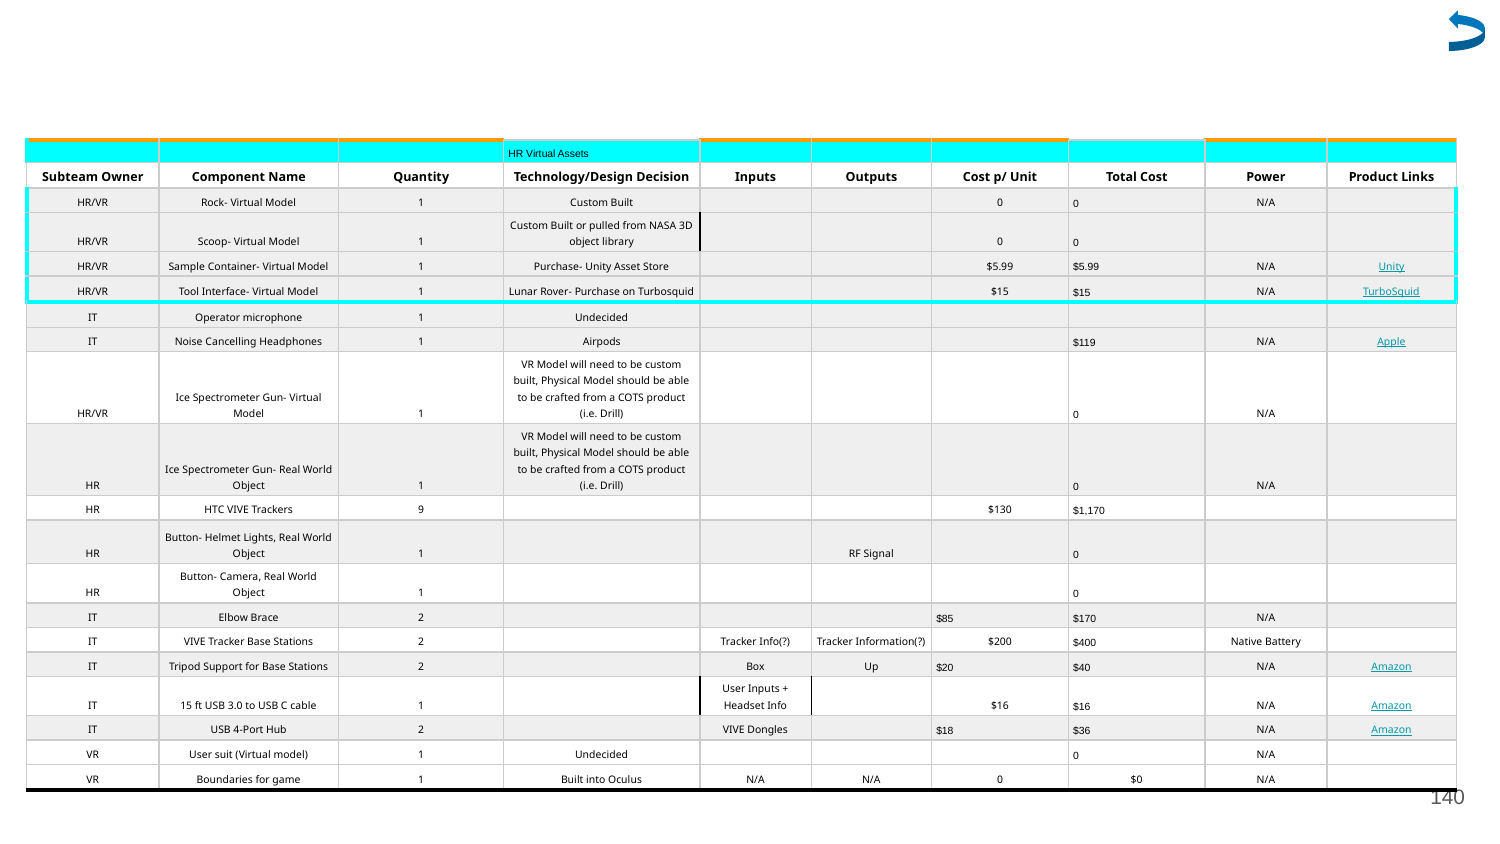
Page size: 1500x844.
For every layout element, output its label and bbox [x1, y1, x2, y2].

table_cell [701, 521, 811, 563]
table_cell [27, 741, 158, 764]
table_cell [29, 277, 158, 300]
table_cell [339, 653, 503, 676]
table_cell [339, 496, 503, 519]
table_cell [932, 677, 1068, 715]
table_cell [504, 604, 699, 627]
table_cell [27, 521, 158, 563]
table_header [1206, 142, 1326, 162]
table_cell [1206, 424, 1326, 495]
table_cell [1328, 352, 1456, 423]
table_cell [812, 424, 931, 495]
table_cell [701, 741, 811, 764]
table_header [339, 142, 503, 162]
table_cell [504, 304, 699, 327]
table_cell [1328, 213, 1454, 251]
table_cell [812, 252, 931, 275]
table_cell [701, 716, 811, 739]
table_cell [932, 163, 1068, 187]
table_cell [160, 604, 338, 627]
table_cell [932, 628, 1068, 651]
table_cell [932, 277, 1068, 300]
table_cell [1328, 604, 1456, 627]
table_cell [701, 564, 811, 602]
table_cell [1206, 653, 1326, 676]
table_cell [339, 277, 503, 300]
table_cell [701, 765, 811, 788]
table_cell [160, 716, 338, 739]
table_cell [27, 163, 158, 187]
table_cell [1206, 252, 1326, 275]
table_cell [339, 564, 503, 602]
table_cell [160, 424, 338, 495]
table_cell [504, 521, 699, 563]
table_cell [812, 163, 931, 187]
table_cell [812, 677, 931, 715]
table_cell [160, 741, 338, 764]
table_cell [812, 352, 931, 423]
table_cell [701, 424, 811, 495]
table_cell [1328, 741, 1456, 764]
table_cell [504, 163, 699, 187]
table_cell [27, 564, 158, 602]
table_cell [27, 628, 158, 651]
table_cell [1069, 628, 1204, 651]
table_cell [339, 252, 503, 275]
table_cell [701, 628, 811, 651]
table_cell [1328, 564, 1456, 602]
table_header [1069, 141, 1204, 162]
table_cell [932, 564, 1068, 602]
table_cell [812, 213, 931, 251]
table_cell [1069, 677, 1204, 715]
table_cell [160, 496, 338, 519]
table_cell [812, 277, 931, 300]
table_cell [1069, 352, 1204, 423]
table_cell [701, 604, 811, 627]
table_cell [339, 604, 503, 627]
table_cell [1069, 521, 1204, 563]
table_cell [27, 653, 158, 676]
table_cell [1206, 328, 1326, 351]
table_cell [504, 252, 699, 275]
table_header [160, 142, 338, 162]
table_cell [1206, 496, 1326, 519]
table_cell [932, 521, 1068, 563]
table_cell [932, 741, 1068, 764]
table_cell [1069, 304, 1204, 327]
table_cell [1328, 521, 1456, 563]
table_cell [1206, 628, 1326, 651]
table_cell [932, 653, 1068, 676]
table_cell [932, 189, 1068, 212]
table_cell [701, 328, 811, 351]
table_cell [339, 741, 503, 764]
table_cell [1069, 741, 1204, 764]
table_cell [160, 352, 338, 423]
table_cell [27, 496, 158, 519]
table_header [1328, 142, 1456, 162]
table_cell [1328, 628, 1456, 651]
table_cell [701, 213, 811, 251]
table_cell [27, 304, 158, 327]
table_cell [1069, 277, 1204, 300]
slide_number [1389, 764, 1480, 830]
table_cell [1328, 189, 1454, 212]
table_cell [1206, 564, 1326, 602]
table_cell [1069, 328, 1204, 351]
table_cell [812, 765, 931, 788]
table_cell [504, 277, 699, 300]
table_cell [160, 628, 338, 651]
table_cell [1069, 252, 1204, 275]
table_cell [1206, 677, 1326, 715]
table_cell [812, 564, 931, 602]
table_cell [1328, 677, 1456, 715]
table_cell [701, 252, 811, 275]
table_cell [504, 424, 699, 495]
table_cell [1206, 213, 1326, 251]
table_header [29, 142, 158, 162]
table_cell [932, 496, 1068, 519]
table_cell [339, 189, 503, 212]
table_cell [1328, 328, 1456, 351]
table_cell [339, 213, 503, 251]
table_cell [27, 604, 158, 627]
table_header [701, 142, 811, 162]
table_cell [932, 716, 1068, 739]
table_cell [701, 163, 811, 187]
table_cell [339, 765, 503, 788]
table_cell [701, 304, 811, 327]
table_cell [1328, 424, 1456, 495]
table_cell [339, 352, 503, 423]
table_cell [339, 163, 503, 187]
table_cell [504, 213, 699, 251]
table_cell [339, 328, 503, 351]
table_cell [504, 677, 699, 715]
table_cell [932, 352, 1068, 423]
table_cell [339, 304, 503, 327]
table_cell [1069, 765, 1204, 788]
table_cell [339, 677, 503, 715]
table_cell [339, 628, 503, 651]
table_cell [160, 277, 338, 300]
table_cell [1206, 277, 1326, 300]
table_cell [29, 213, 158, 251]
table_cell [812, 716, 931, 739]
table_cell [1328, 277, 1454, 300]
table_cell [701, 352, 811, 423]
table_cell [504, 328, 699, 351]
table_cell [27, 328, 158, 351]
table_cell [932, 328, 1068, 351]
table_cell [1069, 424, 1204, 495]
table_cell [812, 741, 931, 764]
table_cell [160, 163, 338, 187]
table_cell [1206, 189, 1326, 212]
table_cell [1328, 716, 1456, 739]
table_cell [932, 765, 1068, 788]
table_cell [160, 328, 338, 351]
table_cell [504, 564, 699, 602]
table_cell [1206, 604, 1326, 627]
table_cell [27, 716, 158, 739]
table_cell [812, 521, 931, 563]
table_cell [29, 189, 158, 212]
table_cell [701, 677, 811, 715]
table_cell [1206, 521, 1326, 563]
table_cell [504, 628, 699, 651]
table_cell [504, 653, 699, 676]
text_box [1448, 10, 1485, 51]
table_cell [812, 328, 931, 351]
table_cell [160, 677, 338, 715]
table_cell [504, 765, 699, 788]
table_cell [1069, 716, 1204, 739]
table_cell [812, 189, 931, 212]
table_cell [932, 304, 1068, 327]
table_cell [160, 765, 338, 788]
table_cell [1328, 304, 1456, 327]
table_cell [1206, 163, 1326, 187]
table_cell [932, 424, 1068, 495]
table_cell [1328, 496, 1456, 519]
table_cell [1069, 604, 1204, 627]
table_cell [27, 424, 158, 495]
table_cell [160, 252, 338, 275]
table_cell [1328, 252, 1454, 275]
table_cell [504, 716, 699, 739]
table_cell [812, 496, 931, 519]
table_cell [701, 277, 811, 300]
table_cell [339, 521, 503, 563]
table_cell [812, 653, 931, 676]
table_cell [1069, 163, 1204, 187]
table_cell [1206, 741, 1326, 764]
table_cell [1328, 653, 1456, 676]
table_cell [339, 424, 503, 495]
table_cell [160, 189, 338, 212]
table_cell [1206, 716, 1326, 739]
table_cell [1206, 352, 1326, 423]
table_cell [812, 604, 931, 627]
table_cell [1206, 765, 1326, 788]
table_cell [160, 653, 338, 676]
table_cell [932, 252, 1068, 275]
table_cell [1328, 163, 1456, 187]
table_cell [504, 352, 699, 423]
table_cell [812, 304, 931, 327]
table_cell [1069, 496, 1204, 519]
table_cell [812, 628, 931, 651]
table_cell [339, 716, 503, 739]
table_cell [160, 213, 338, 251]
table_cell [1206, 304, 1326, 327]
table_cell [1328, 765, 1456, 788]
table_cell [701, 496, 811, 519]
table_cell [27, 677, 158, 715]
table_cell [1069, 213, 1204, 251]
table_header [932, 142, 1068, 162]
table_cell [160, 564, 338, 602]
table_cell [932, 213, 1068, 251]
table_cell [504, 496, 699, 519]
table_cell [27, 352, 158, 423]
table_cell [504, 189, 699, 212]
table_cell [504, 741, 699, 764]
table_cell [701, 189, 811, 212]
table_cell [932, 604, 1068, 627]
table_cell [27, 765, 158, 788]
table_header [504, 141, 699, 162]
table_cell [1069, 653, 1204, 676]
table_cell [29, 252, 158, 275]
table_cell [160, 304, 338, 327]
table_cell [160, 521, 338, 563]
table_cell [701, 653, 811, 676]
table_cell [1069, 564, 1204, 602]
table_cell [1069, 189, 1204, 212]
table_header [812, 142, 931, 162]
